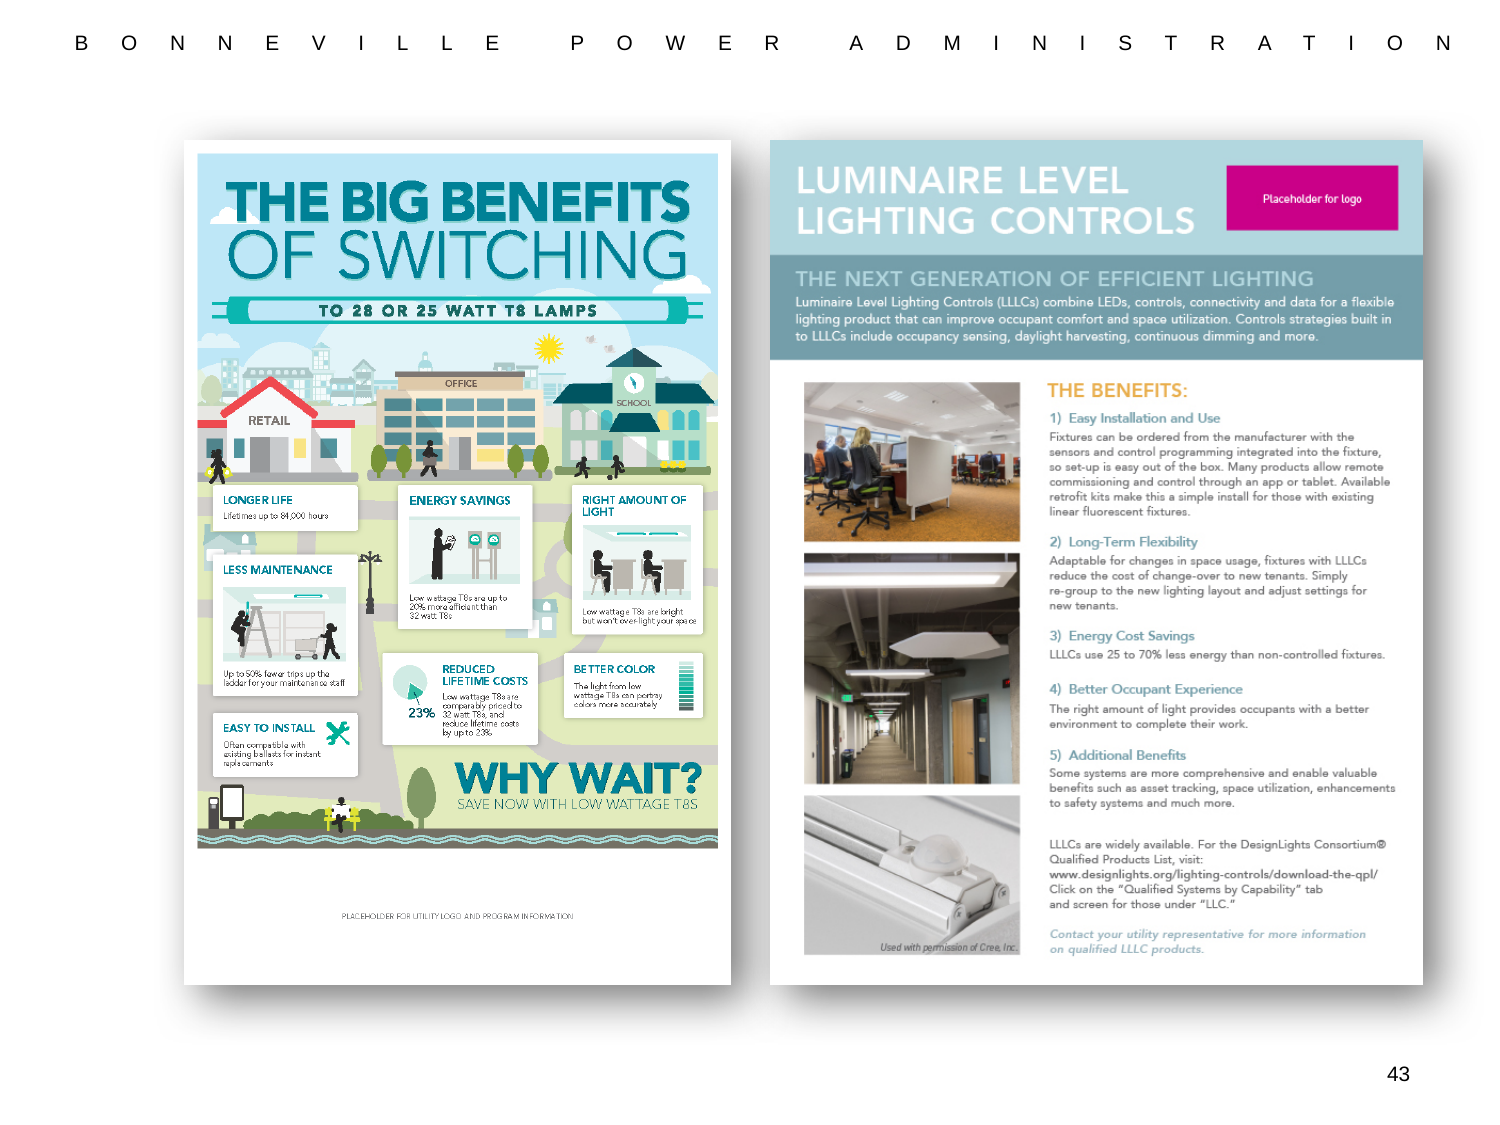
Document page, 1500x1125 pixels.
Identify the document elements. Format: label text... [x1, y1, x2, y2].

picture [184, 140, 731, 985]
slide_number 43 [1074, 1042, 1425, 1103]
picture [769, 140, 1423, 985]
